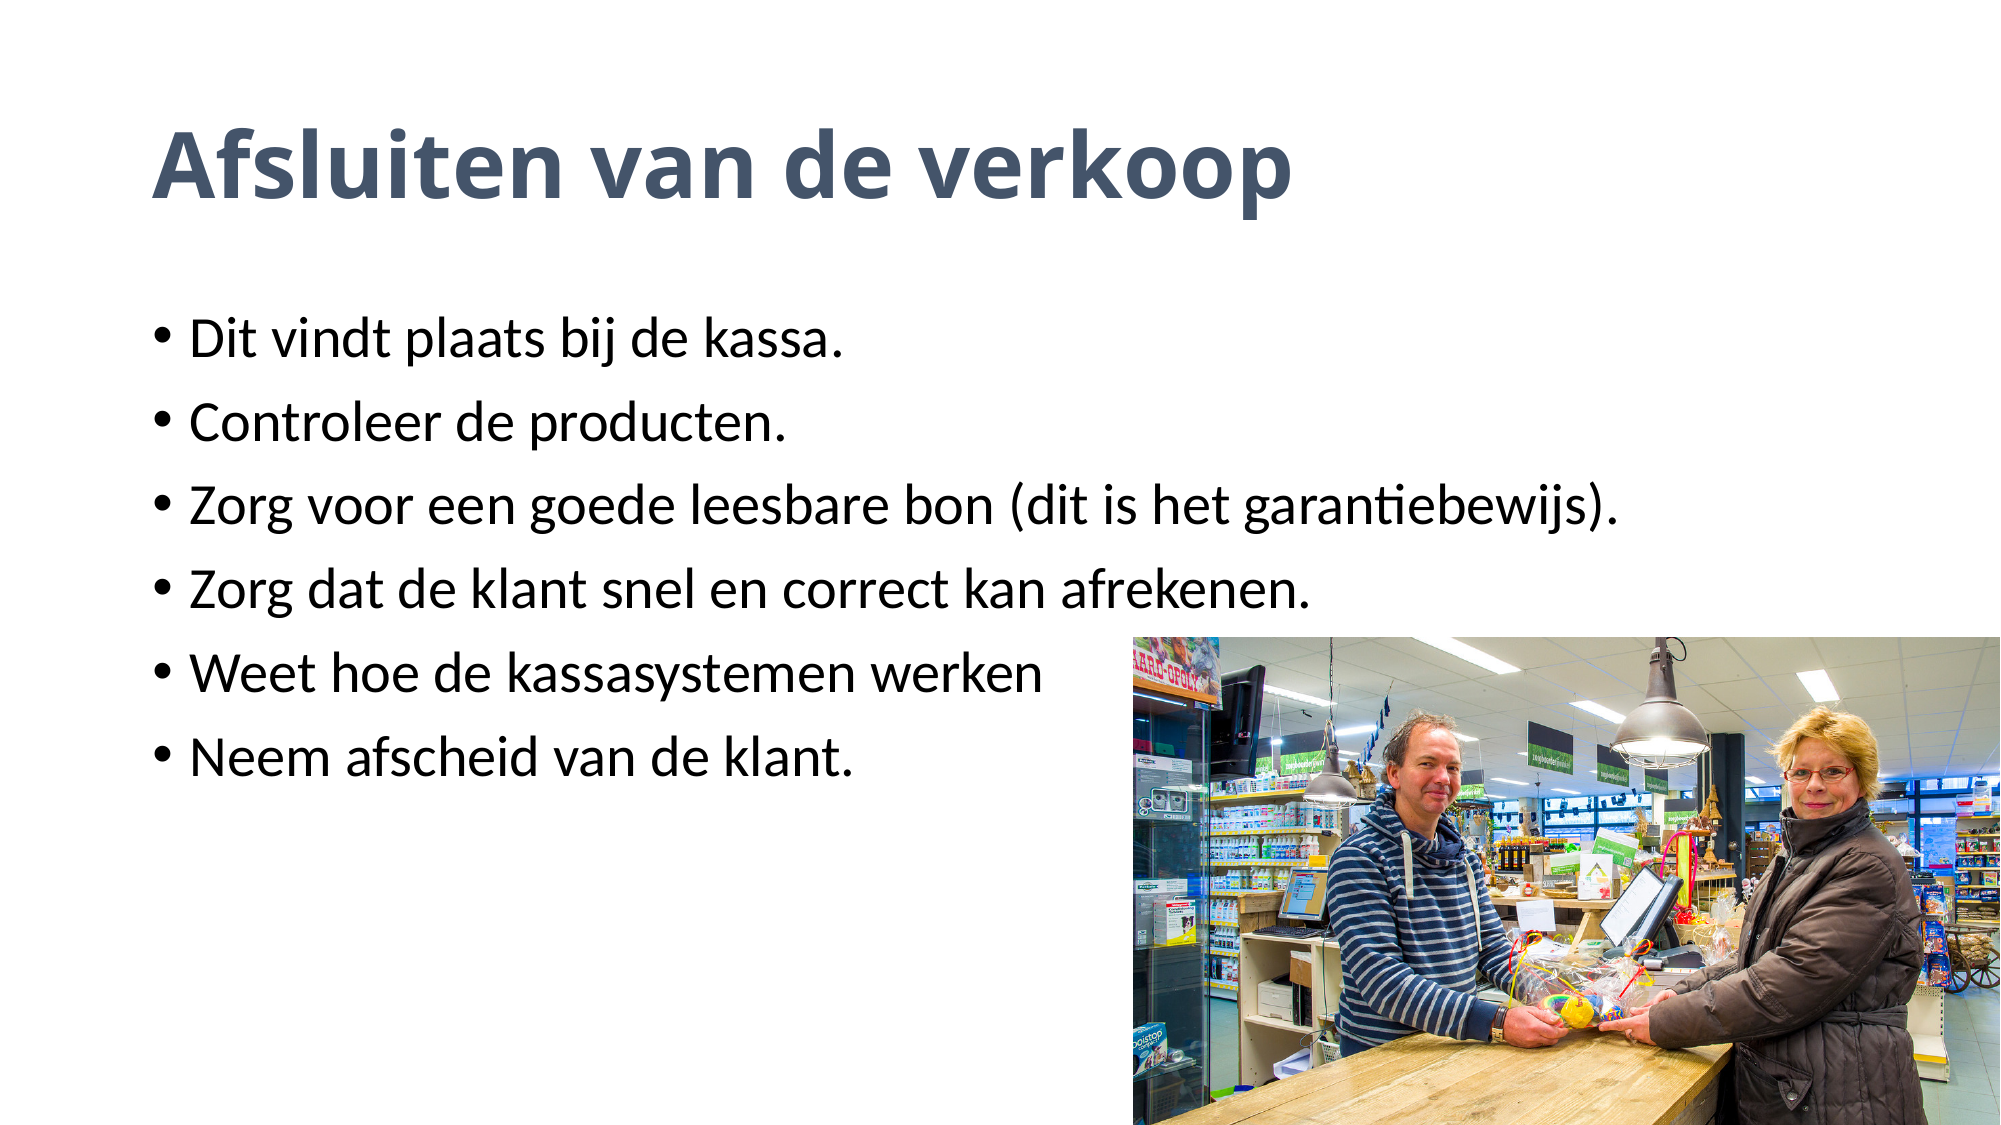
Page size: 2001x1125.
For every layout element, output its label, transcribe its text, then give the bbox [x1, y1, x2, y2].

title Afsluiten van de verkoop [137, 59, 1863, 278]
picture [1133, 637, 2000, 1125]
list Dit vindt plaats bij de kassa. Controleer de producten. Zorg voor een goede leesbare bon (dit is het garantiebewijs). Zorg dat de klant snel en correct kan afrekenen. Weet hoe de kassasystemen werken Neem afscheid van de klant. [137, 299, 1863, 1014]
picture [1133, 1031, 1161, 1050]
